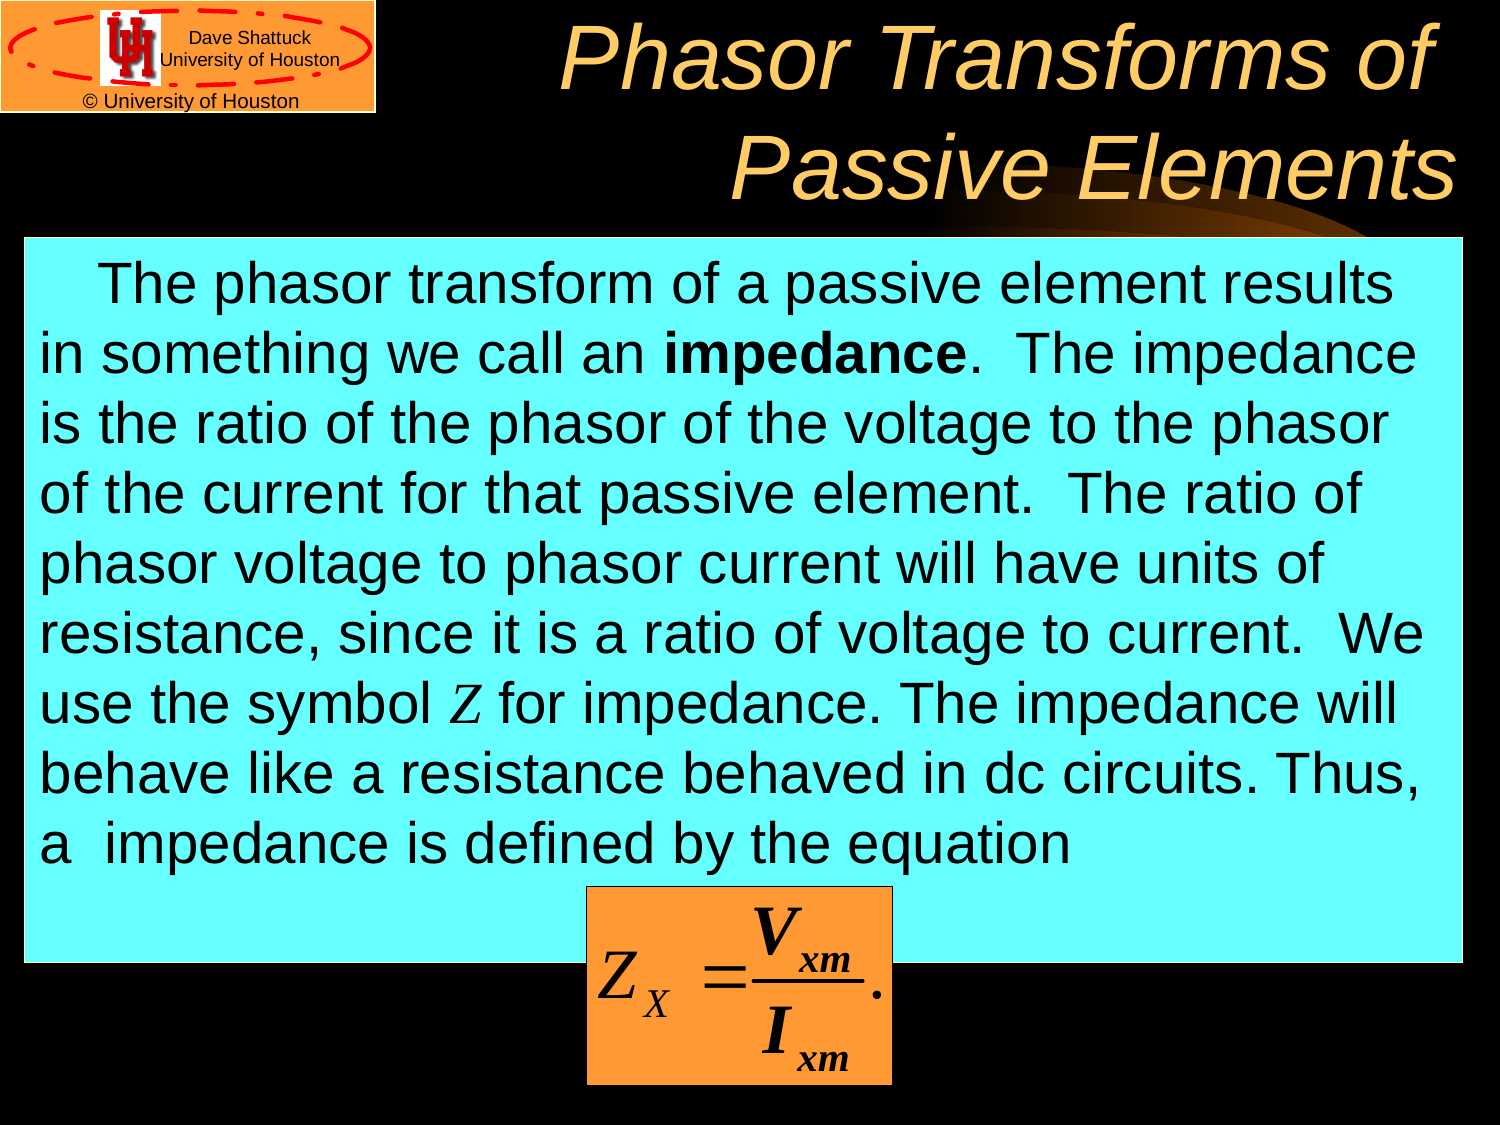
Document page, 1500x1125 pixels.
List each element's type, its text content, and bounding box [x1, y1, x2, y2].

list The phasor transform of a passive element results in something we call an impedance. The impedance is the ratio of the phasor of the voltage to the phasor of the current for that passive element. The ratio of phasor voltage to phasor current will have units of resistance, since it is a ratio of voltage to current. We use the symbol Z for impedance. The impedance will behave like a resistance behaved in dc circuits. Thus, a impedance is defined by the equation [24, 237, 1463, 963]
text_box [587, 887, 892, 1085]
title Phasor Transforms of Passive Elements [200, 0, 1475, 225]
